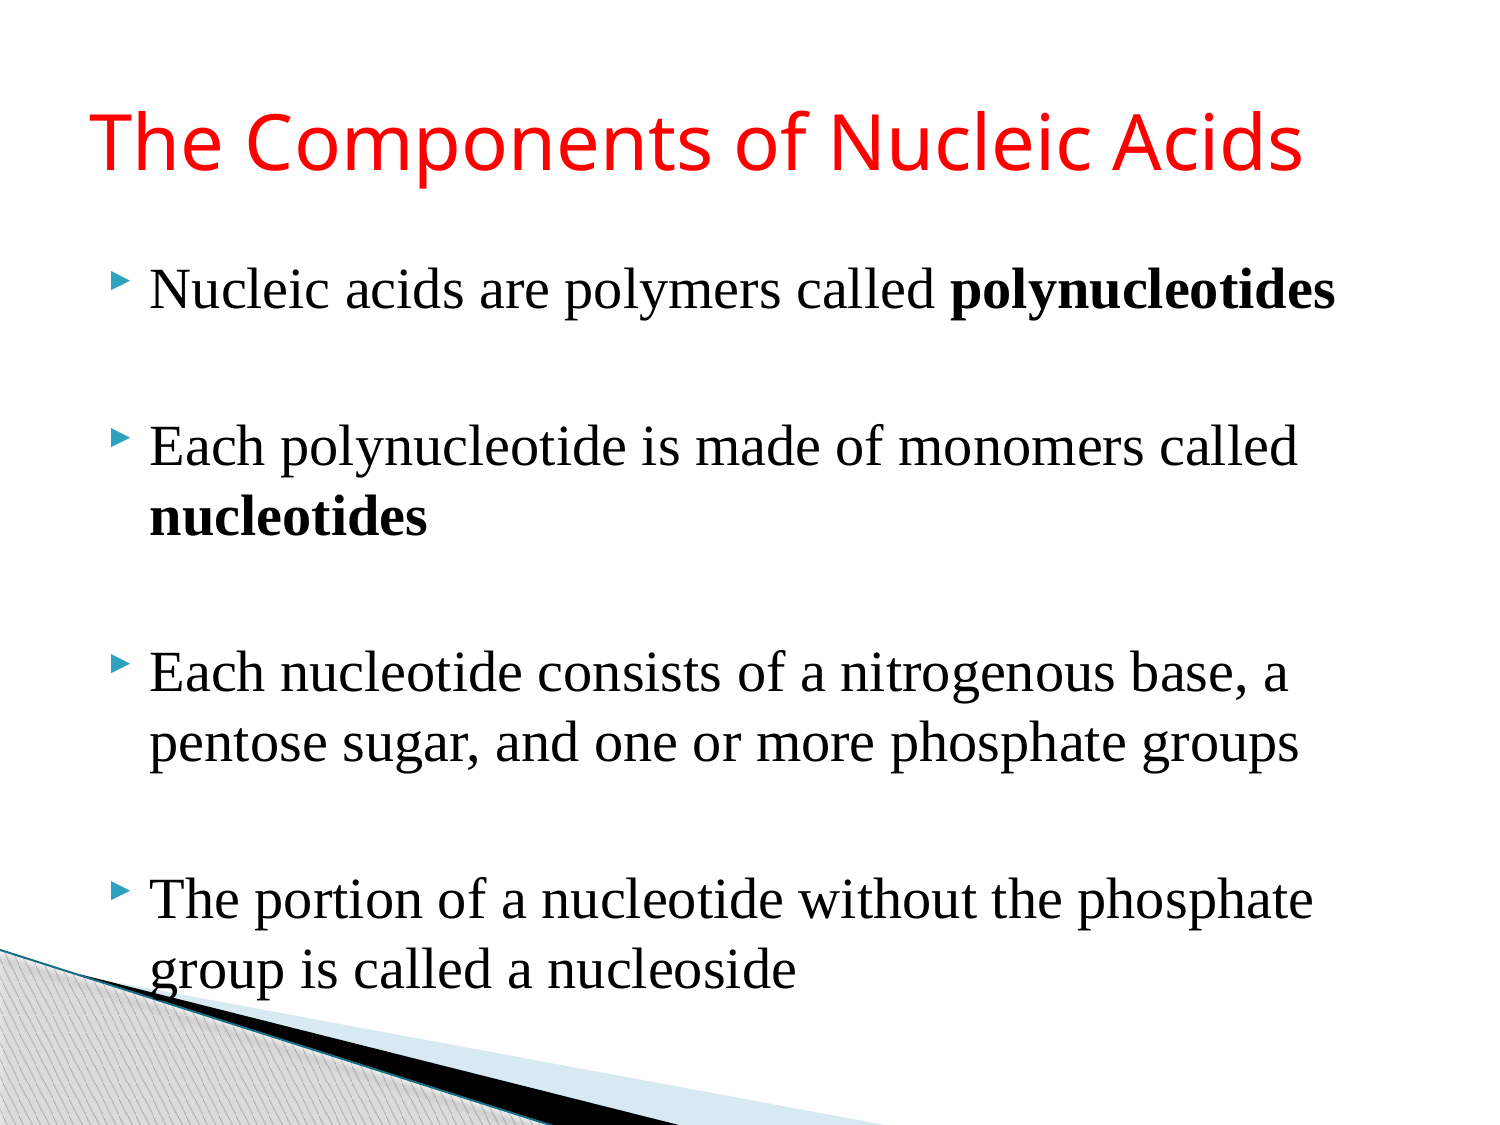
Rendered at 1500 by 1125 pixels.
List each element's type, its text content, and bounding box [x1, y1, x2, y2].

title The Components of Nucleic Acids [75, 45, 1425, 233]
list Nucleic acids are polymers called polynucleotides Each polynucleotide is made of monomers called nucleotides Each nucleotide consists of a nitrogenous base, a pentose sugar, and one or more phosphate groups The portion of a nucleotide without the phosphate group is called a nucleoside [75, 243, 1425, 986]
